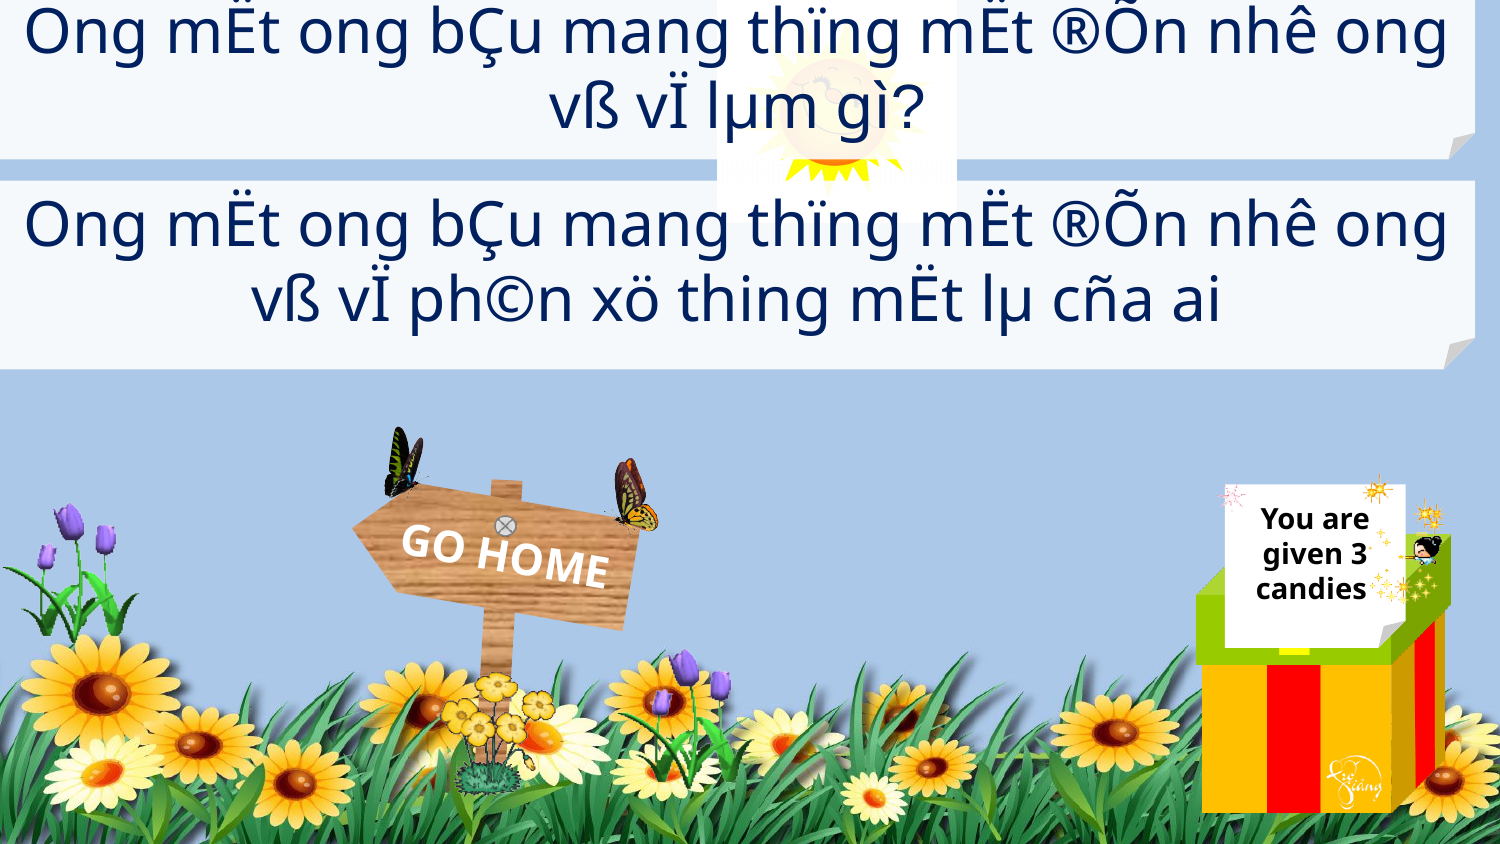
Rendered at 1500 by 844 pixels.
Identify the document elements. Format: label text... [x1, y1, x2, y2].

text_box Ong mËt ong bÇu mang thïng mËt ®Õn nhê ong vß vÏ lµm gì? [0, 0, 712, 160]
text_box Ong mËt ong bÇu mang thïng mËt ®Õn nhê ong vß vÏ ph©n xö thing mËt lµ cña ai [0, 180, 1476, 370]
text_box Ong mËt ong bÇu mang thïng mËt ®Õn nhê ong vß vÏ lµm gì? [961, 0, 1476, 160]
text_box [480, 608, 515, 670]
text_box You are given 3 candies [1281, 484, 1354, 533]
text_box GO HOME [351, 493, 635, 632]
picture [0, 0, 1500, 844]
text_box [493, 514, 517, 537]
text_box [490, 479, 523, 501]
